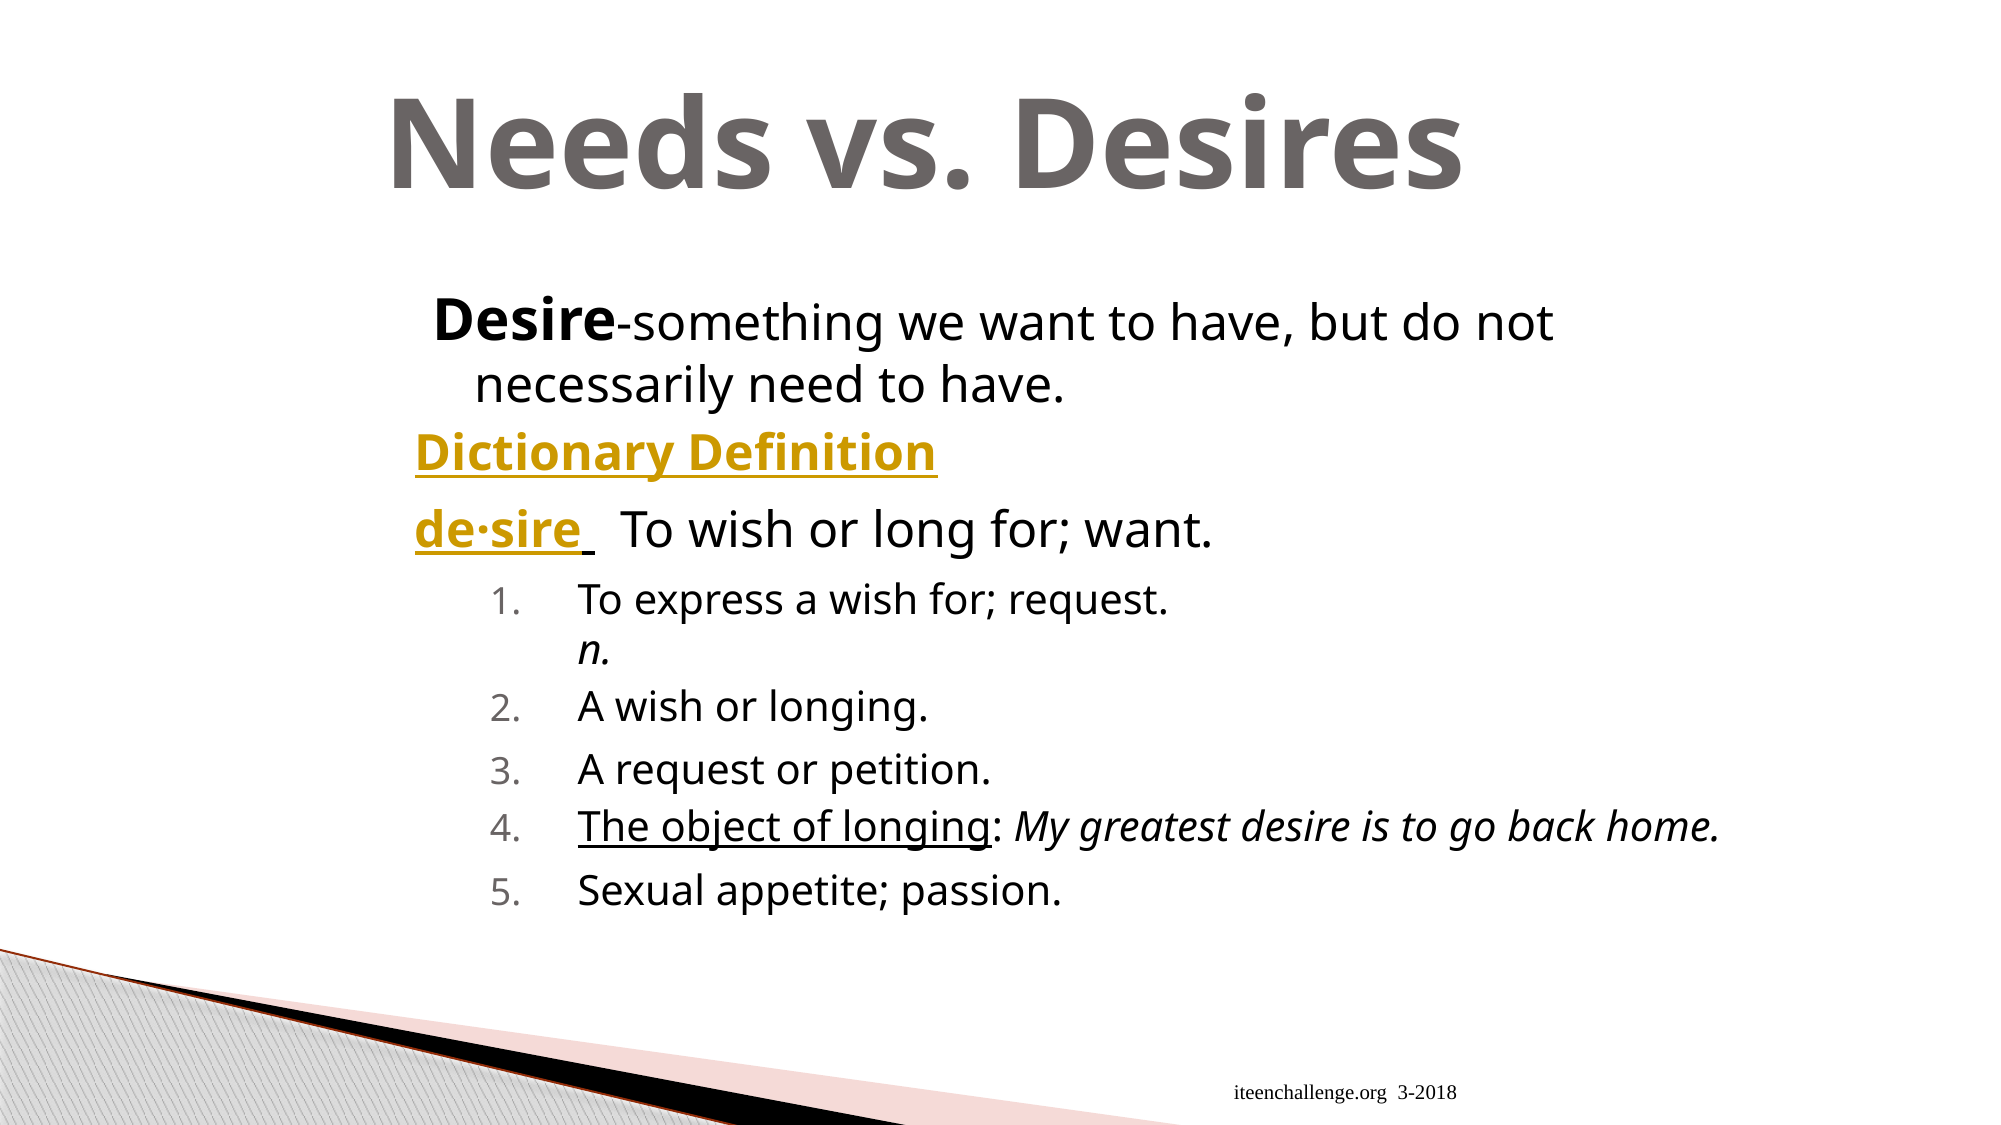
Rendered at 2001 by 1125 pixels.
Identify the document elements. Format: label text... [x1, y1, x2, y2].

footer iteenchallenge.org 3-2018 [957, 1051, 1473, 1112]
list Desire-something we want to have, but do not necessarily need to have. Dictionary Definition de·sire To wish or long for; want. To express a wish for; request. n. A wish or longing. A request or petition. The object of longing: My greatest desire is to go back home. Sexual appetite; passion. [399, 275, 1750, 988]
title Needs vs. Desires [249, 45, 1600, 233]
